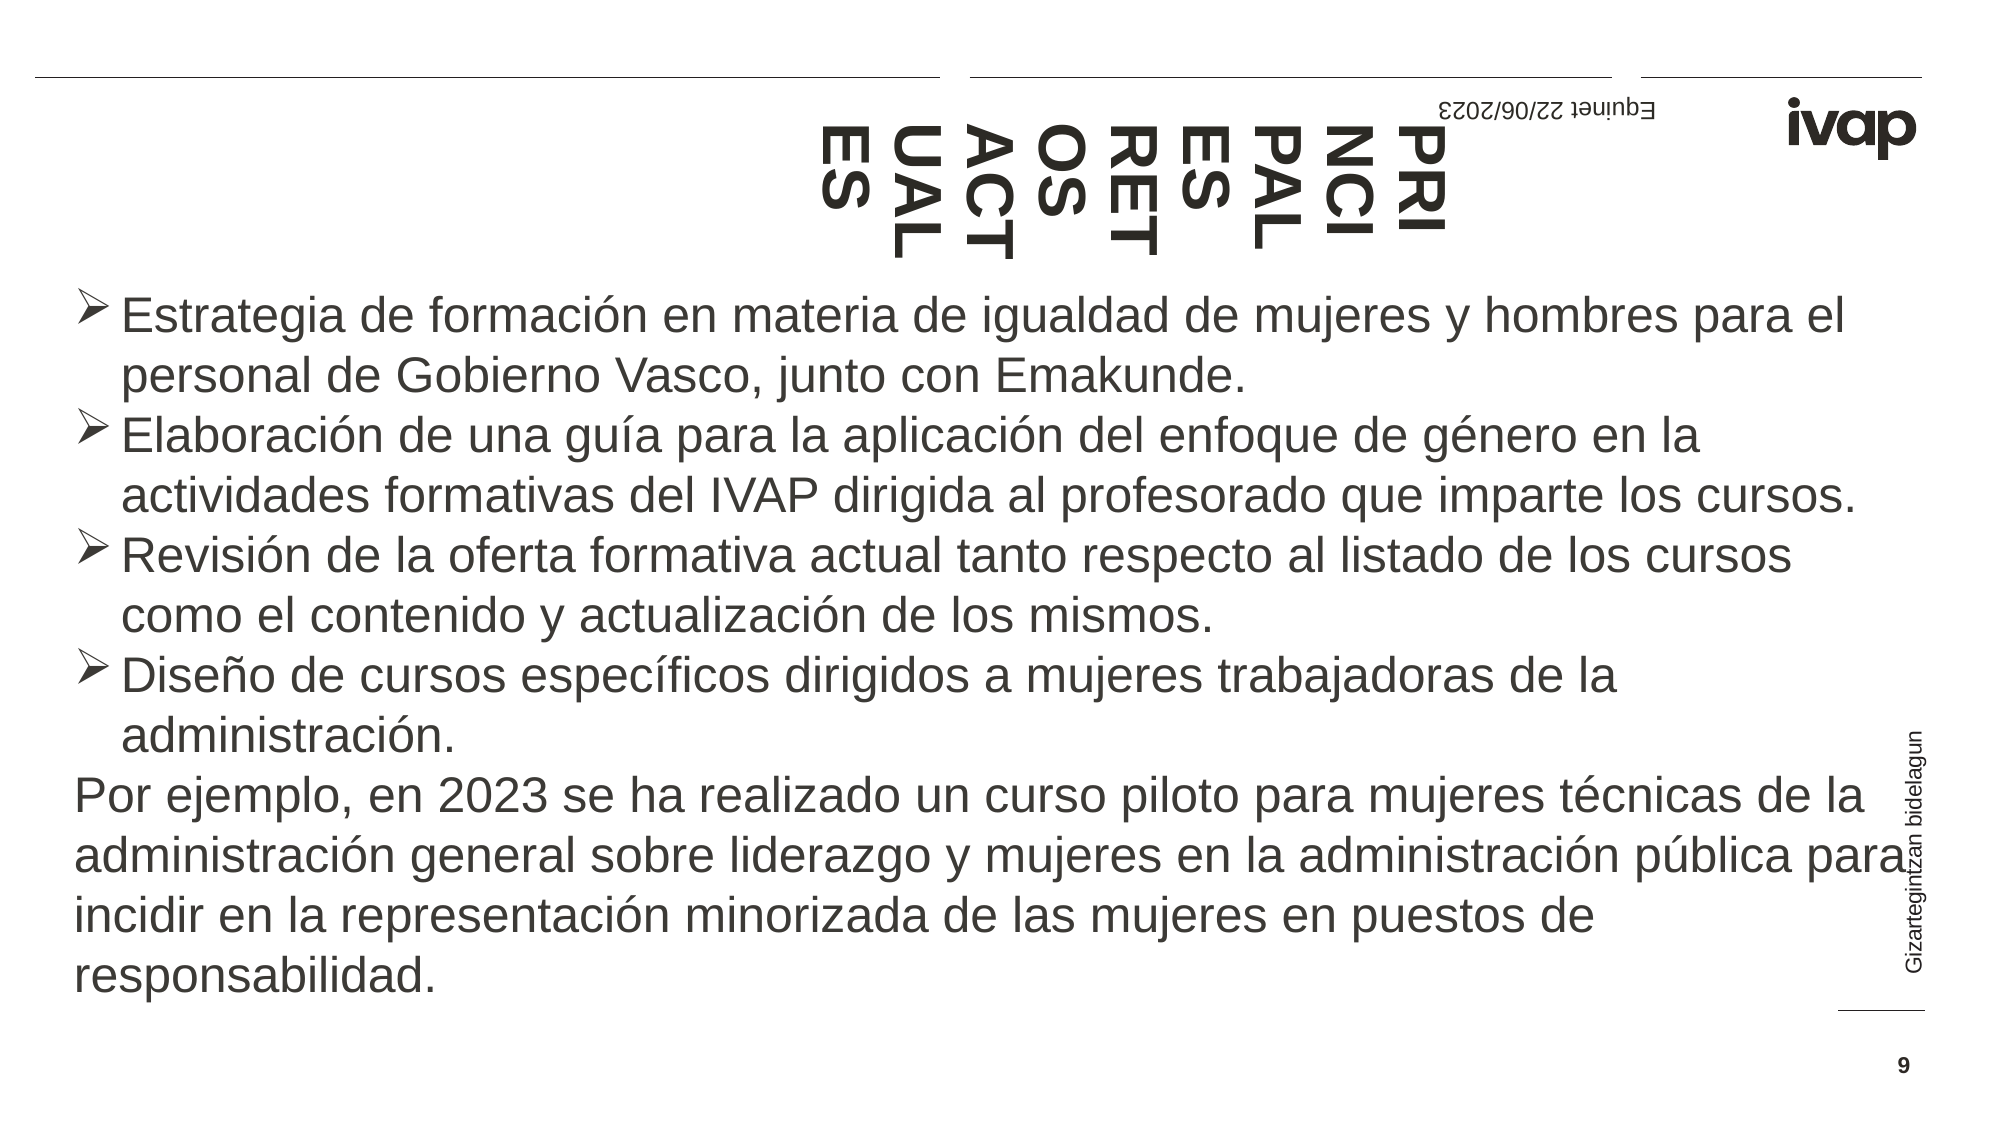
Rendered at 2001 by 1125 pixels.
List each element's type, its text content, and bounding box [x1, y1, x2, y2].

title PRINCIPALES RETOS ACTUALES [189, 123, 1457, 269]
text_box Estrategia de formación en materia de igualdad de mujeres y hombres para el personal de Gobierno Vasco, junto con Emakunde. Elaboración de una guía para la aplicación del enfoque de género en la actividades formativas del IVAP dirigida al profesorado que imparte los cursos. Revisión de la oferta formativa actual tanto respecto al listado de los cursos como el contenido y actualización de los mismos. Diseño de cursos específicos dirigidos a mujeres trabajadoras de la administración. Por ejemplo, en 2023 se ha realizado un curso piloto para mujeres técnicas de la administración general sobre liderazgo y mujeres en la administración pública para incidir en la representación minorizada de las mujeres en puestos de responsabilidad. [59, 274, 1926, 1125]
list Equinet 22/06/2023 [1437, 96, 2000, 124]
